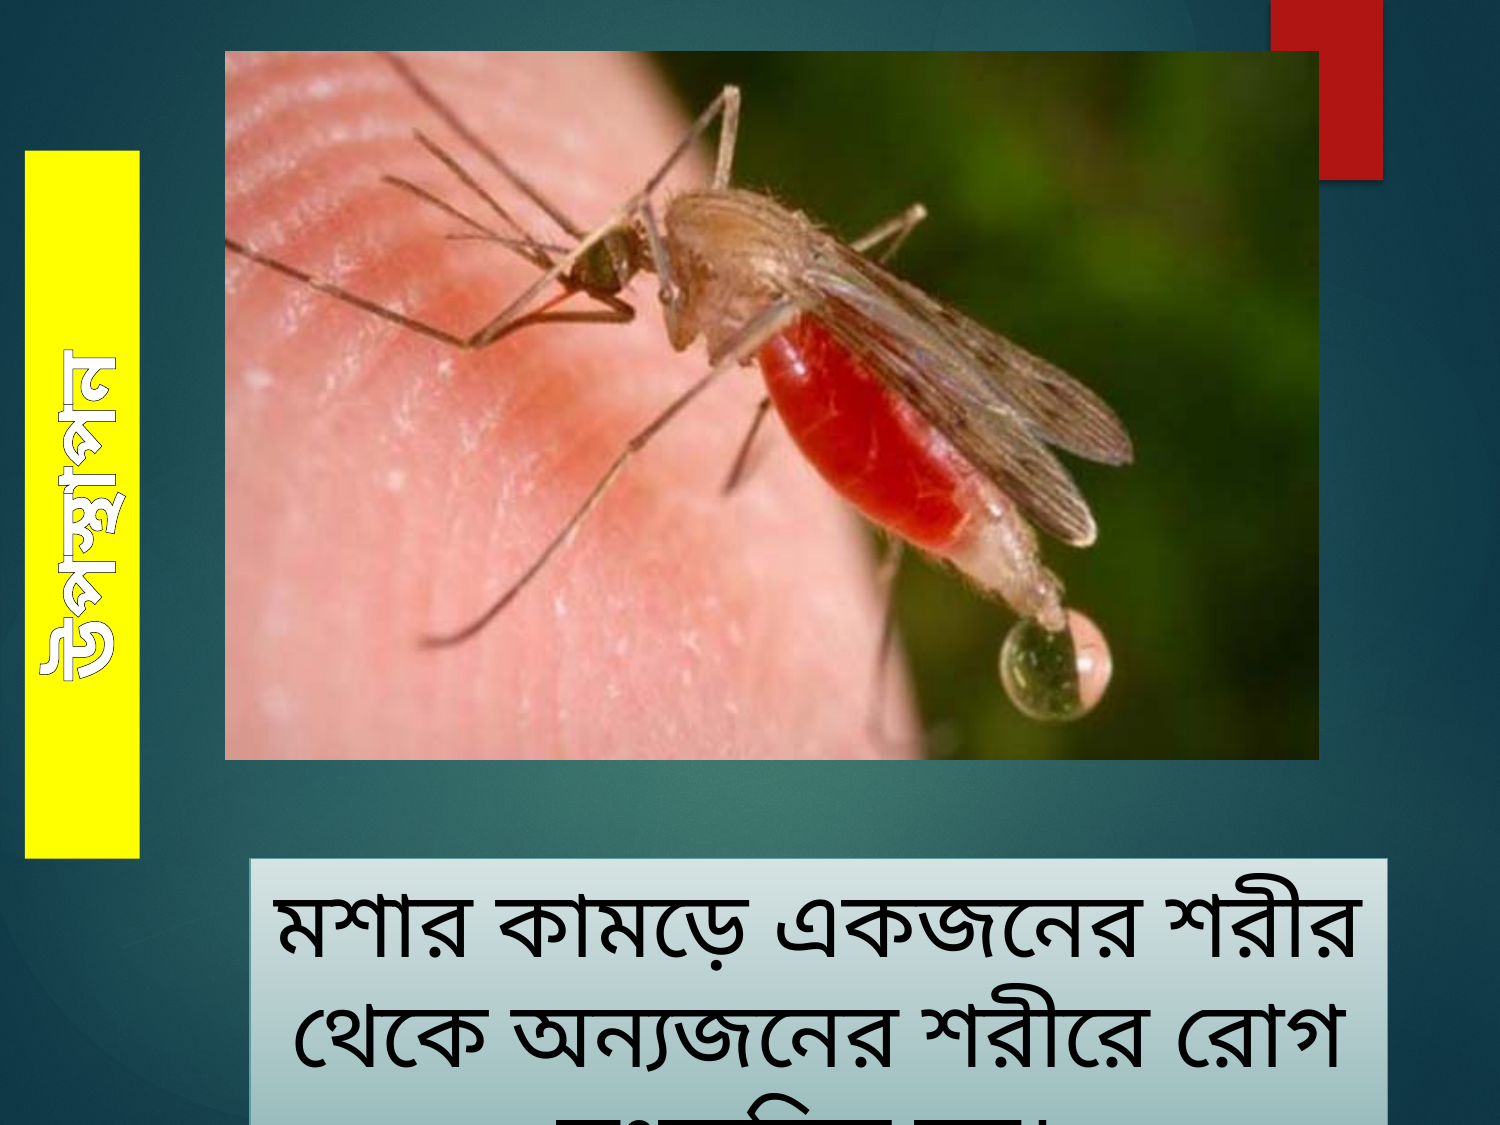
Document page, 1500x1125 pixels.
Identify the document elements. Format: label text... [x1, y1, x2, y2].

text_box উপস্থাপন [24, 150, 140, 859]
text_box মশার কামড়ে একজনের শরীর থেকে অন্যজনের শরীরে রোগ সংক্রমিত হয়। [249, 858, 1388, 1125]
picture [224, 51, 1319, 760]
